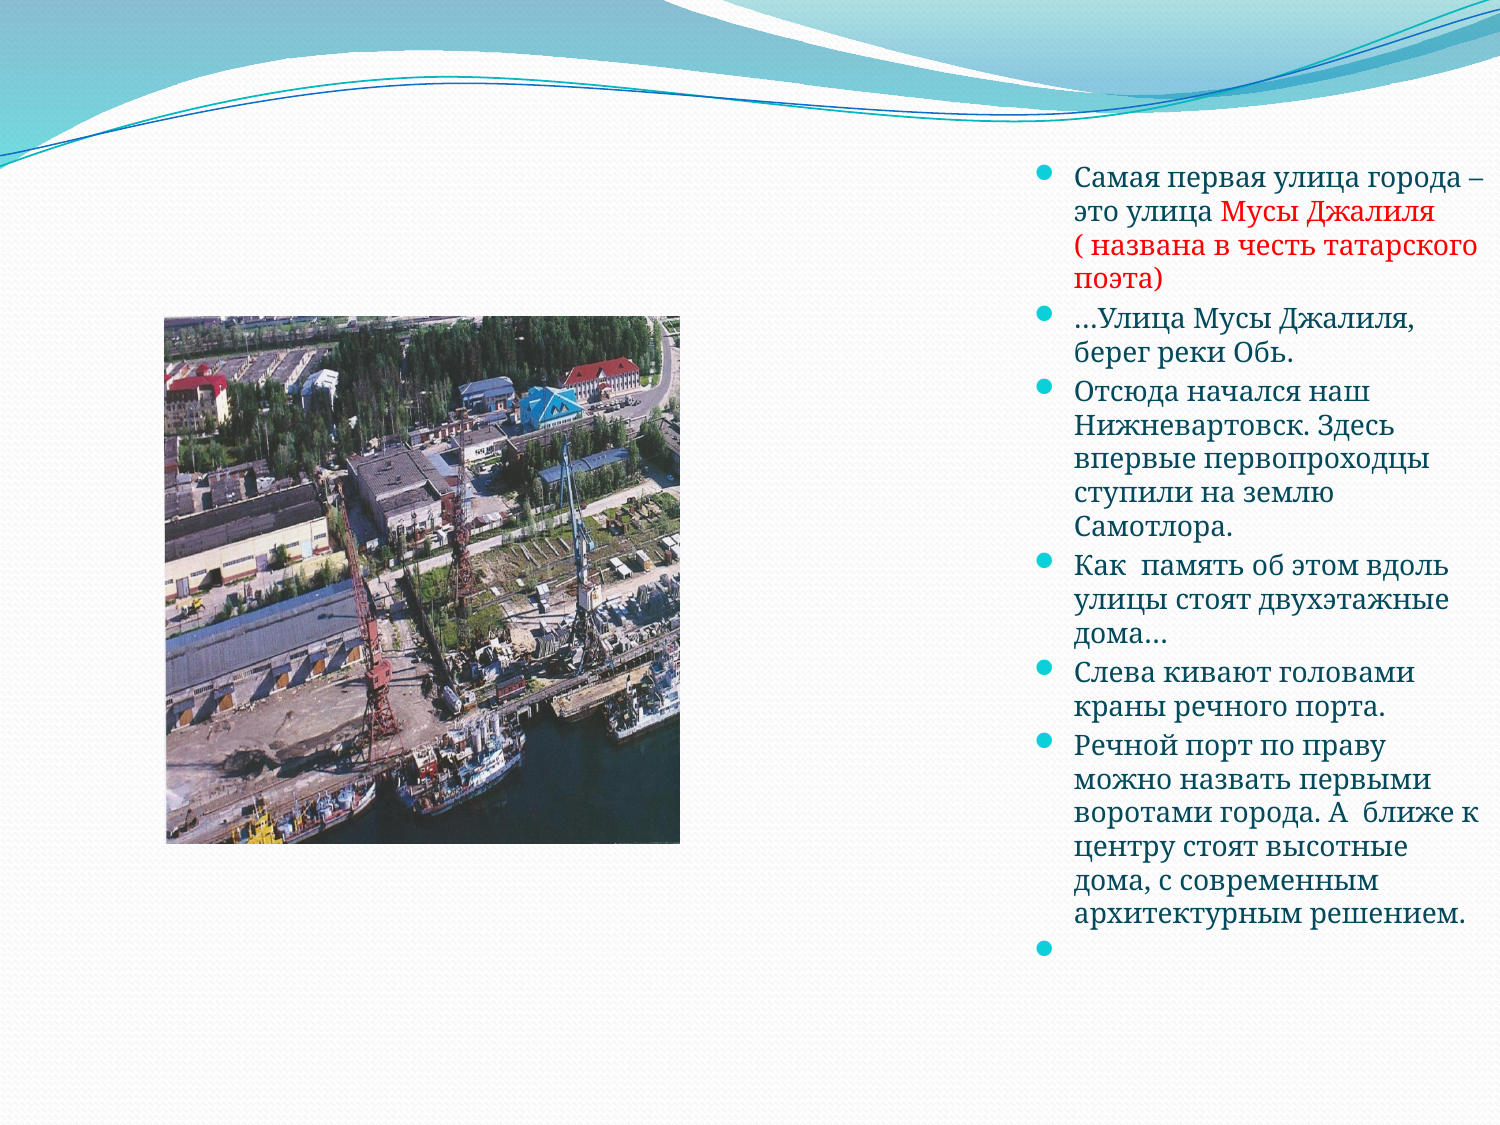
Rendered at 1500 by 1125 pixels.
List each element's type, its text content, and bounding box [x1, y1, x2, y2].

list Самая первая улица города – это улица Мусы Джалиля ( названа в честь татарского поэта) …Улица Мусы Джалиля, берег реки Обь. Отсюда начался наш Нижневартовск. Здесь впервые первопроходцы ступили на землю Самотлора. Как память об этом вдоль улицы стоят двухэтажные дома… Слева кивают головами краны речного порта. Речной порт по праву можно назвать первыми воротами города. А ближе к центру стоят высотные дома, с современным архитектурным решением. [1019, 152, 1500, 997]
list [163, 316, 680, 844]
